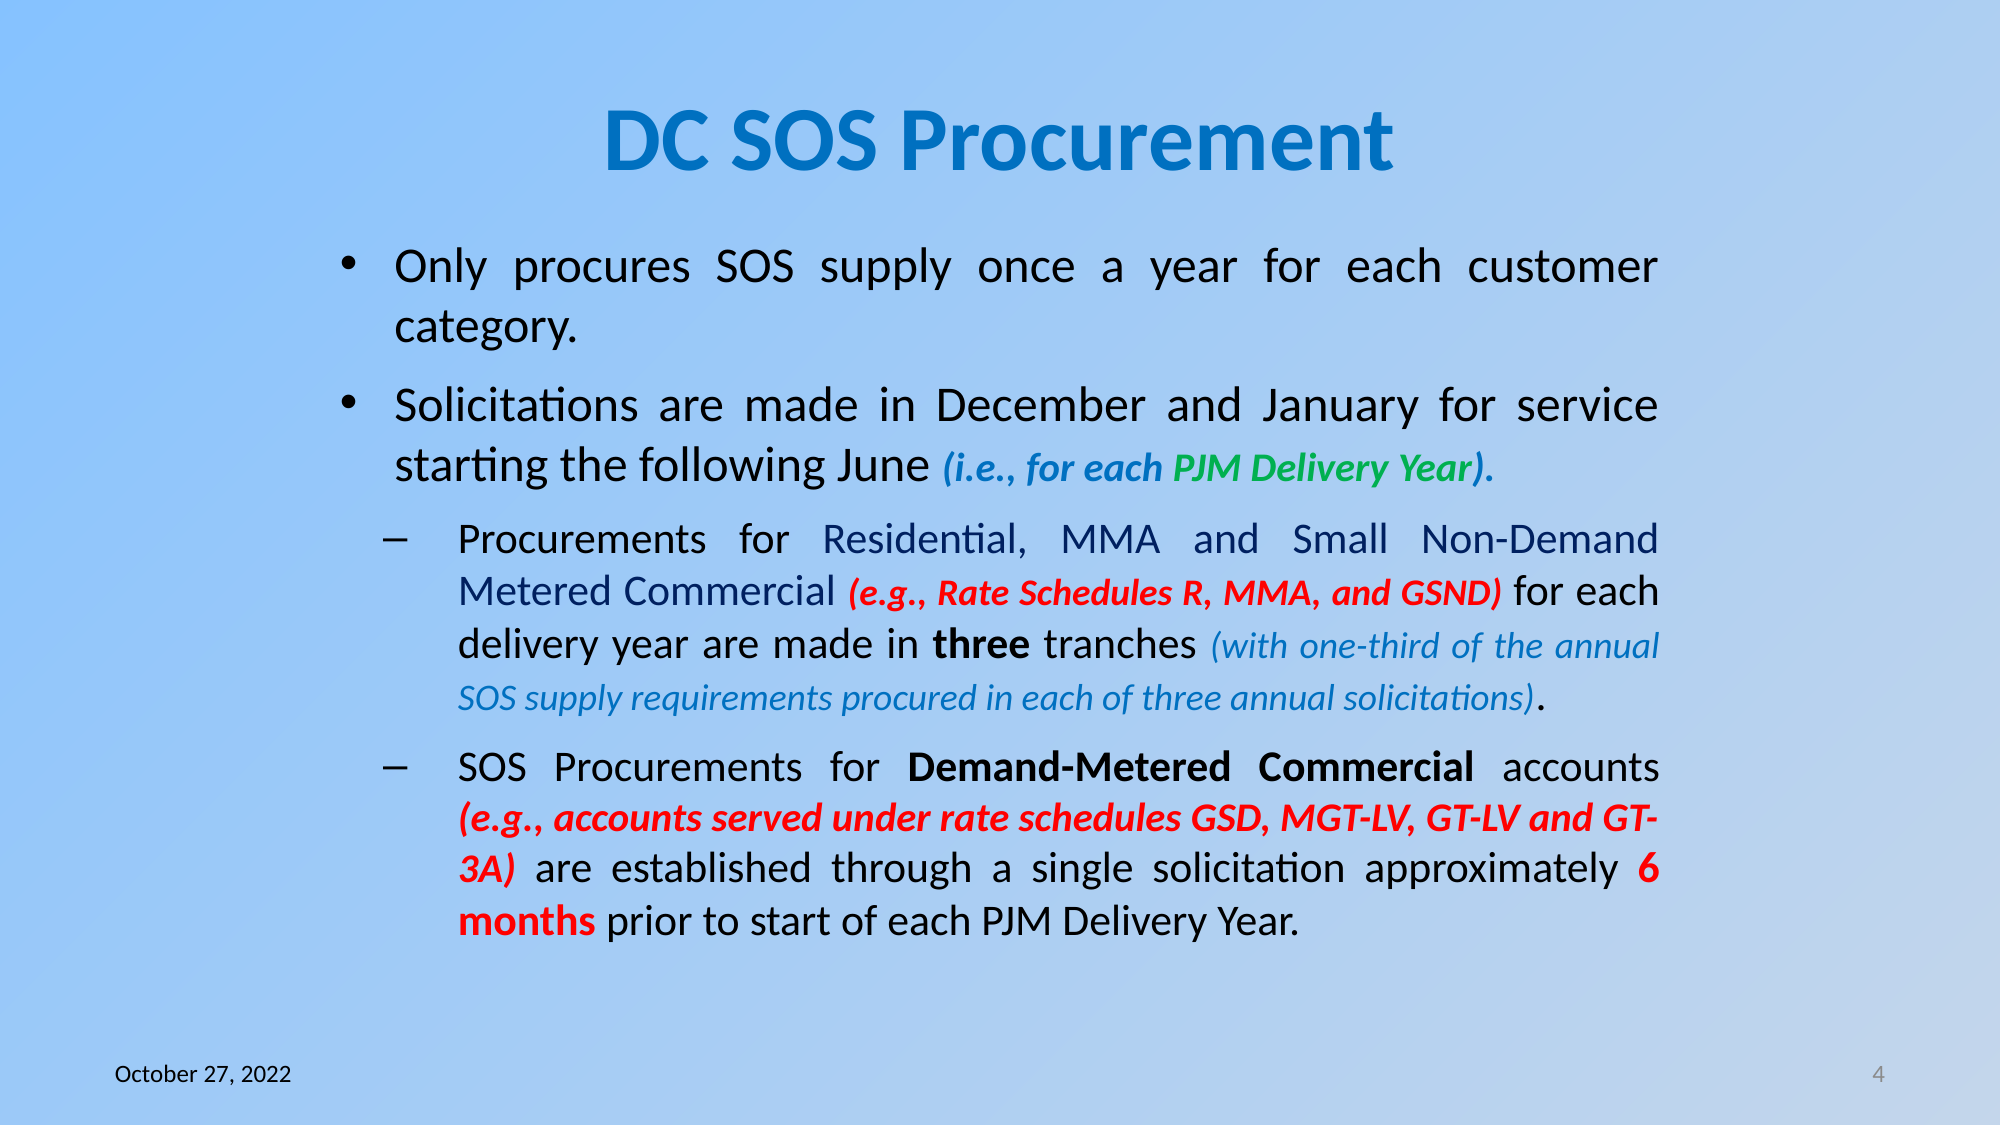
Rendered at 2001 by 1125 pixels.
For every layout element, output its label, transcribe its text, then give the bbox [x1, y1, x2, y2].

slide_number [99, 1042, 567, 1103]
list Only procures SOS supply once a year for each customer category. Solicitations are made in December and January for service starting the following June (i.e., for each PJM Delivery Year). Procurements for Residential, MMA and Small Non-Demand Metered Commercial (e.g., Rate Schedules R, MMA, and GSND) for each delivery year are made in three tranches (with one-third of the annual SOS supply requirements procured in each of three annual solicitations). SOS Procurements for Demand-Metered Commercial accounts (e.g., accounts served under rate schedules GSD, MGT-LV, GT-LV and GT-3A) are established through a single solicitation approximately 6 months prior to start of each PJM Delivery Year. [324, 224, 1675, 968]
title DC SOS Procurement [324, 62, 1675, 205]
slide_number 4 [1433, 1042, 1900, 1103]
